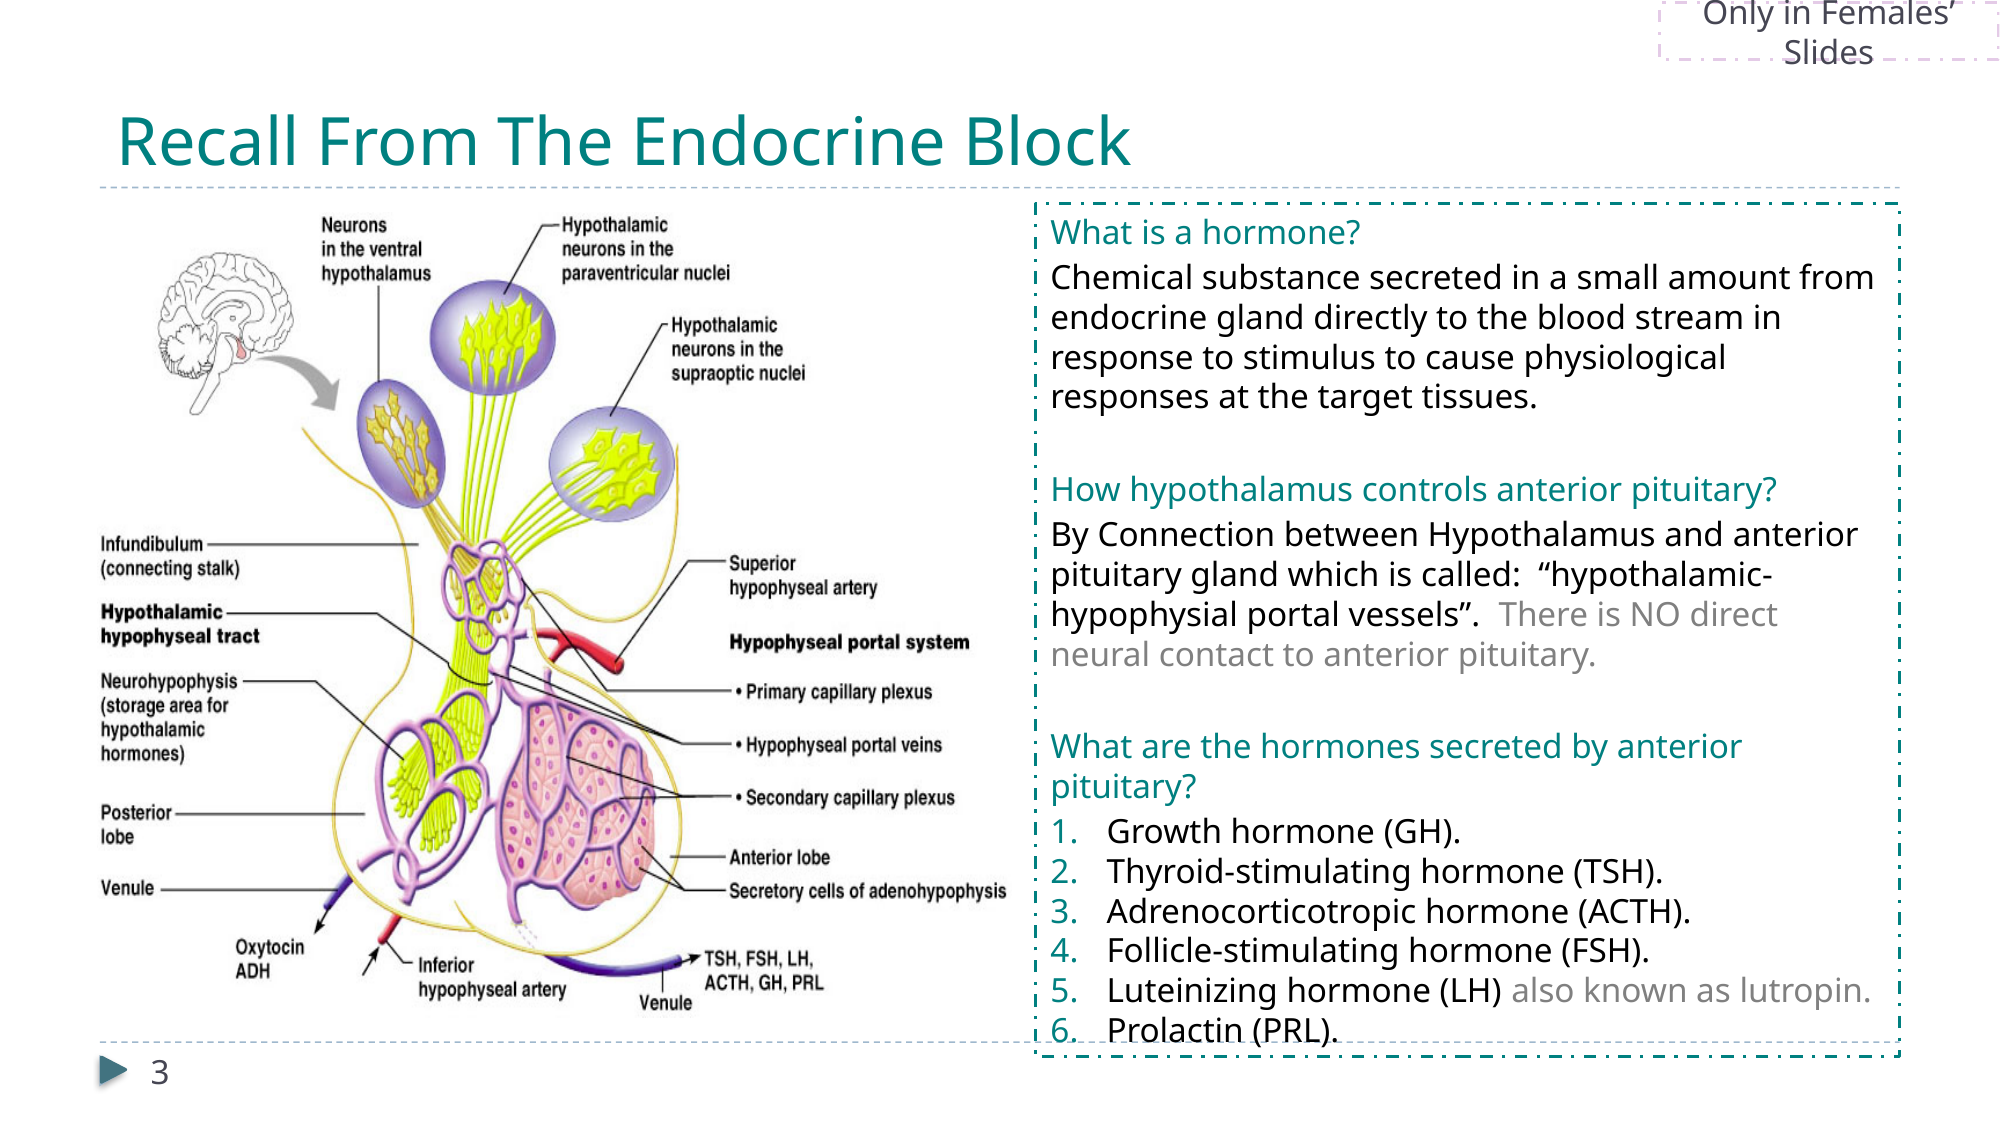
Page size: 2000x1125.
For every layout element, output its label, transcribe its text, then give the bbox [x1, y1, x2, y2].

text_box Only in Females’ Slides [1658, 1, 2000, 61]
picture [96, 211, 1012, 1019]
title Recall From The Endocrine Block [99, 24, 1900, 188]
text_box What is a hormone? Chemical substance secreted in a small amount from endocrine gland directly to the blood stream in response to stimulus to cause physiological responses at the target tissues. How hypothalamus controls anterior pituitary? By Connection between Hypothalamus and anterior pituitary gland which is called: “hypothalamic-hypophysial portal vessels”. There is NO direct neural contact to anterior pituitary. What are the hormones secreted by anterior pituitary? Growth hormone (GH). Thyroid-stimulating hormone (TSH). Adrenocorticotropic hormone (ACTH). Follicle-stimulating hormone (FSH). Luteinizing hormone (LH) also known as lutropin. Prolactin (PRL). [1035, 203, 1900, 1057]
text_box [99, 1055, 128, 1084]
slide_number 3 [133, 1042, 568, 1103]
